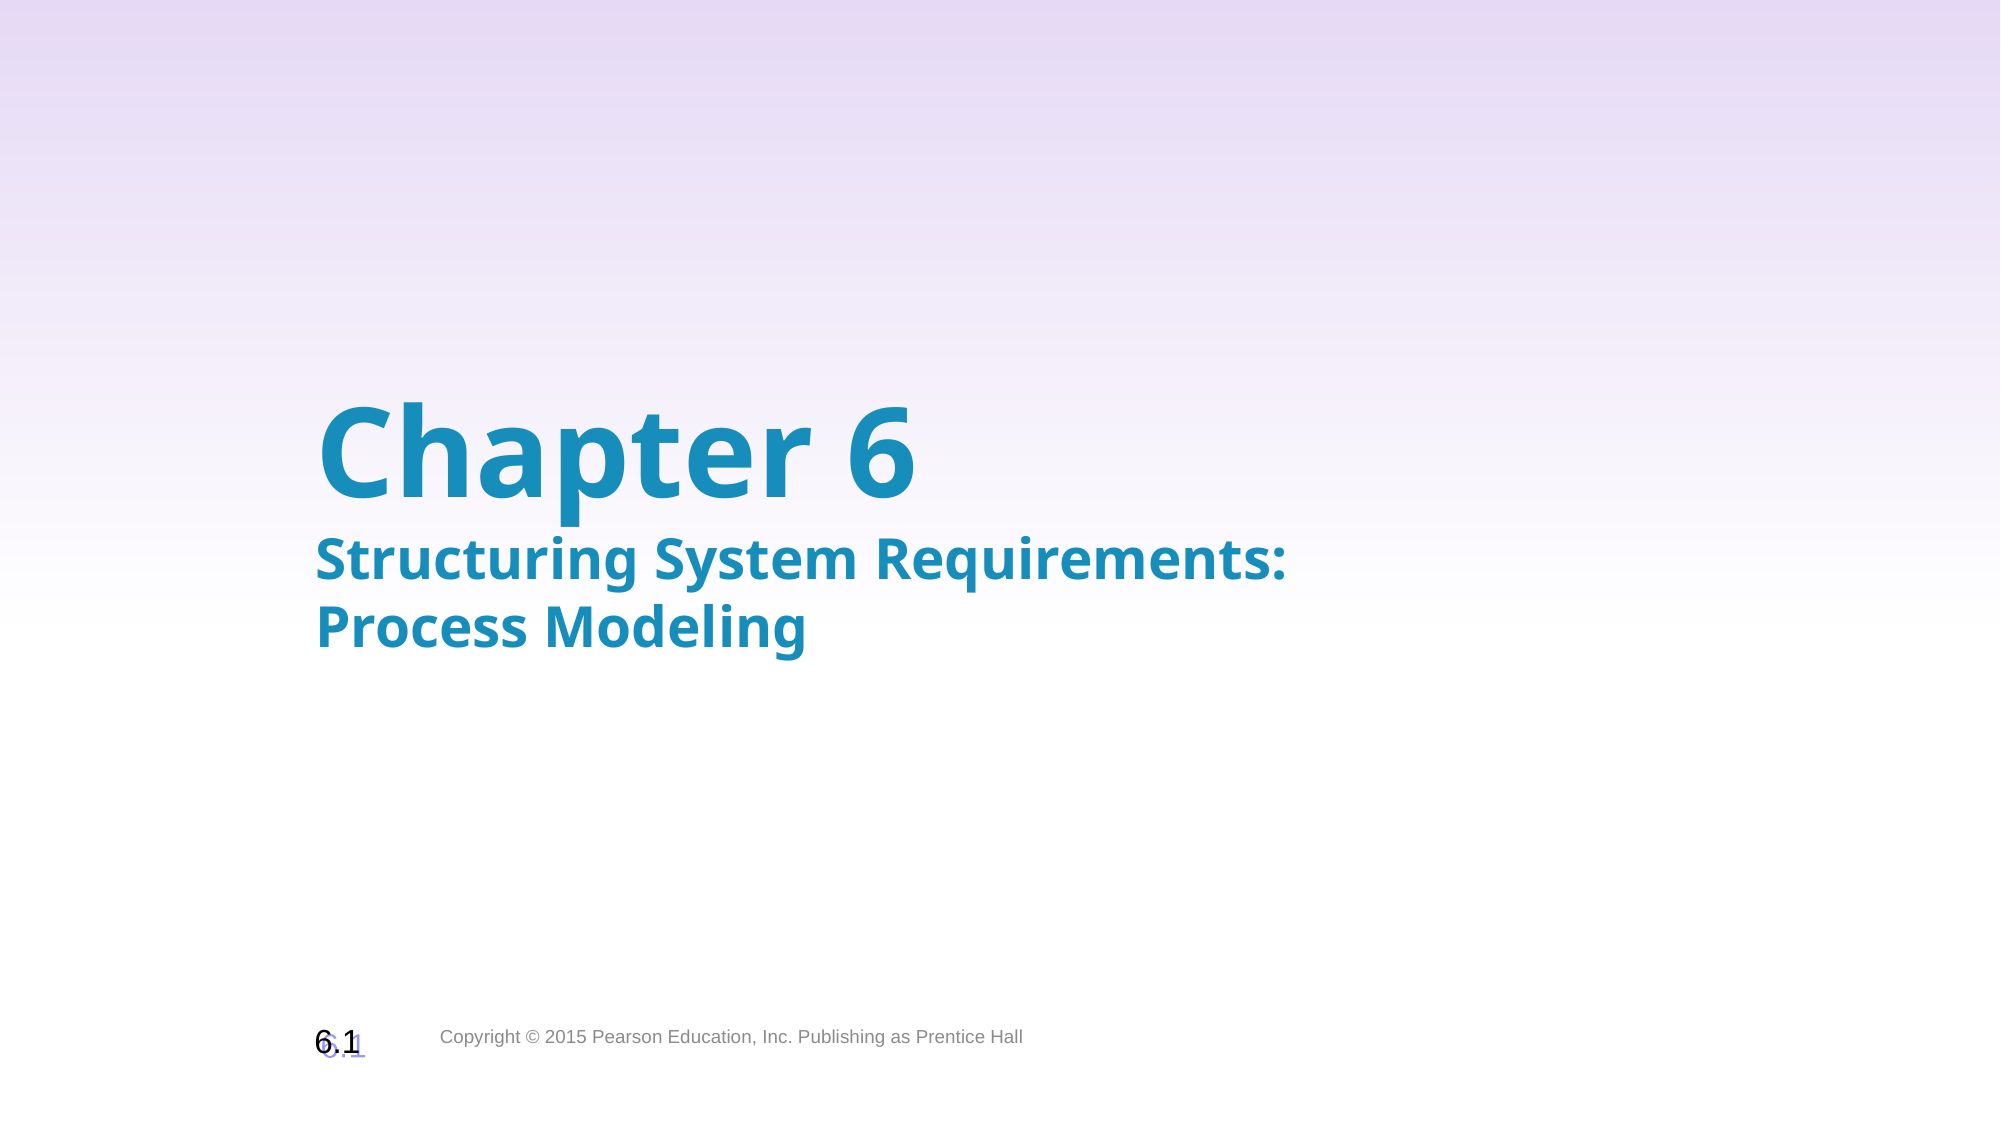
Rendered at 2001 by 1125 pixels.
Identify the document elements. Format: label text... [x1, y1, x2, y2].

text_box 6.1 [287, 1012, 388, 1068]
footer Copyright © 2015 Pearson Education, Inc. Publishing as Prentice Hall [424, 1006, 1675, 1067]
title Chapter 6 Structuring System Requirements: Process Modeling [300, 362, 1763, 734]
